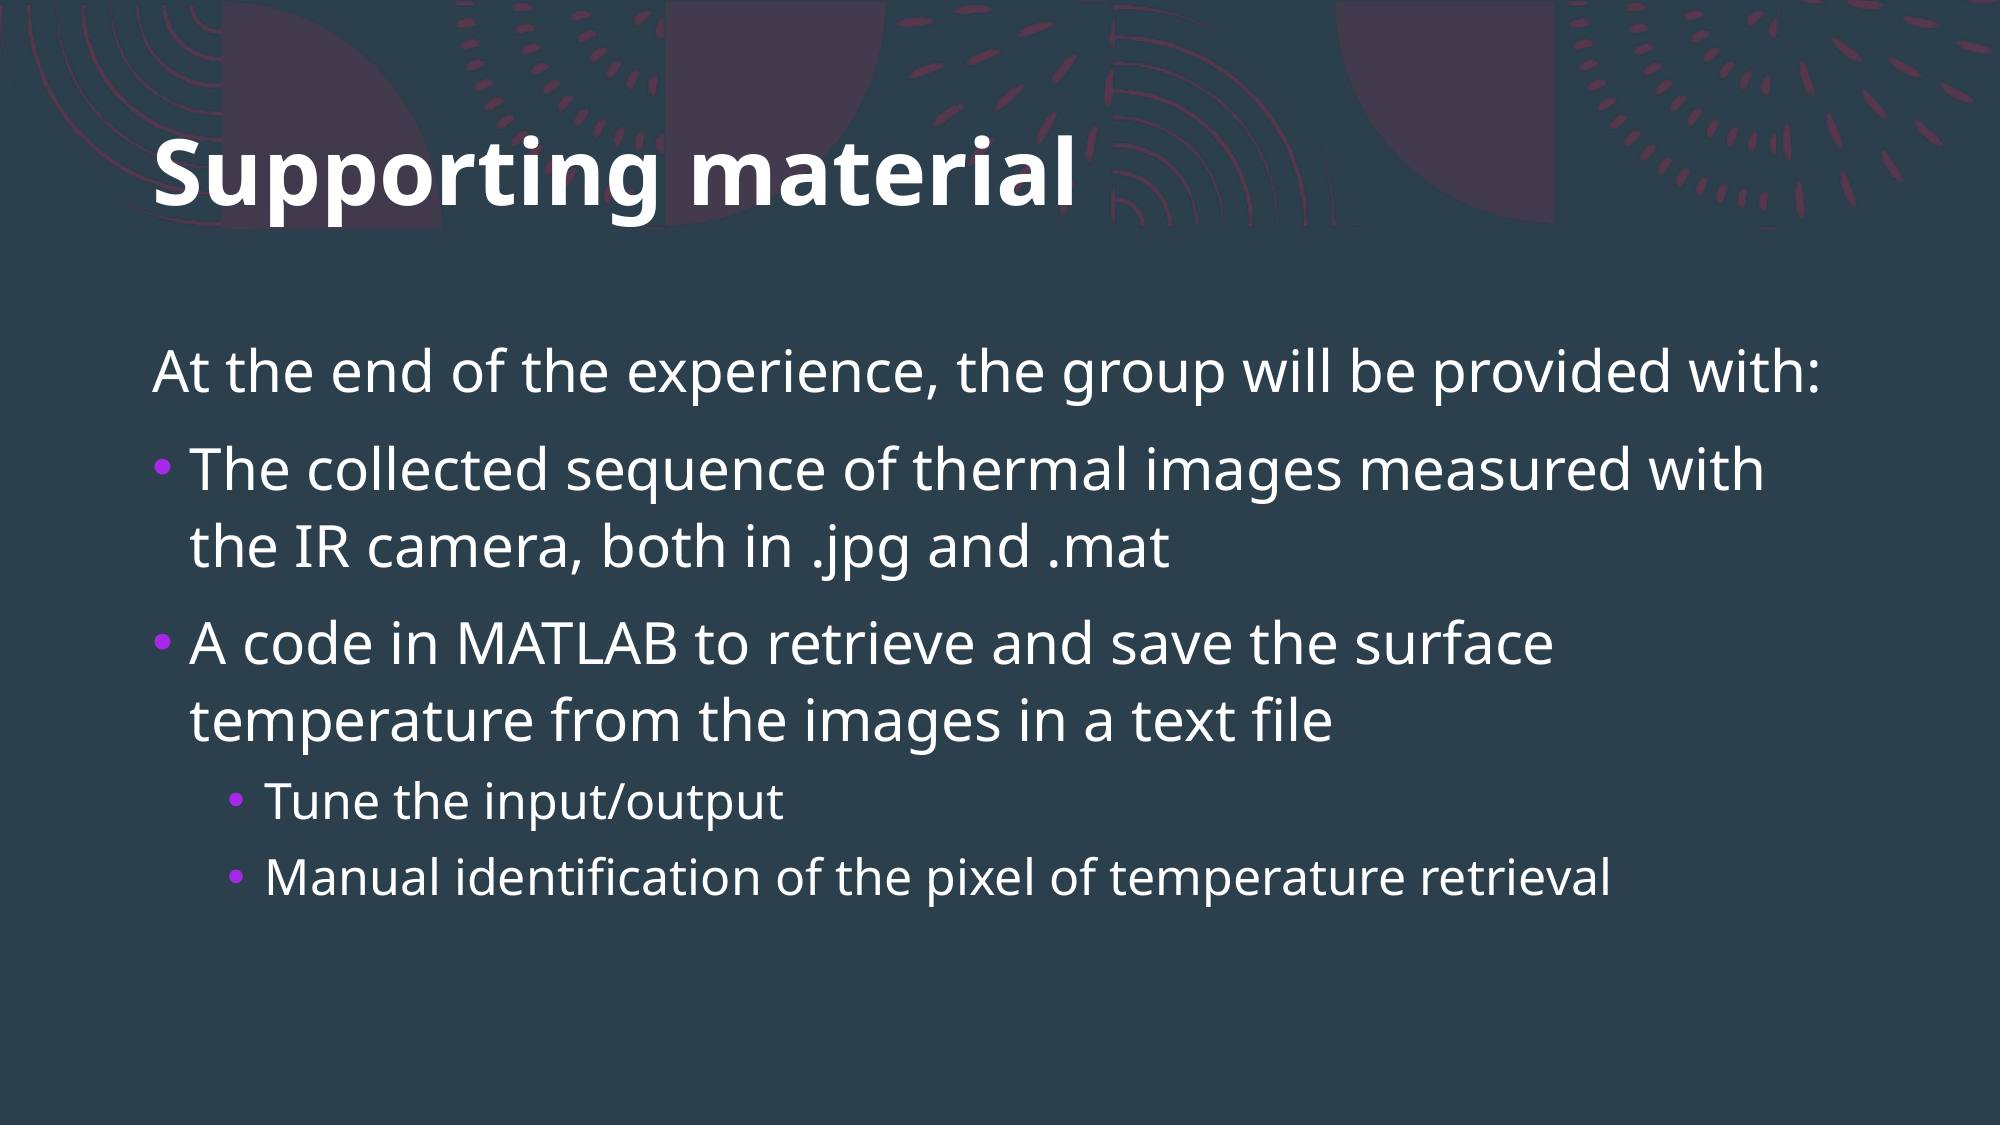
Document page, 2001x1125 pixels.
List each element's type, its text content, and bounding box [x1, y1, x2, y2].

list At the end of the experience, the group will be provided with: The collected sequence of thermal images measured with the IR camera, both in .jpg and .mat A code in MATLAB to retrieve and save the surface temperature from the images in a text file Tune the input/output Manual identification of the pixel of temperature retrieval [137, 319, 1863, 1009]
title Supporting material [137, 60, 1863, 278]
